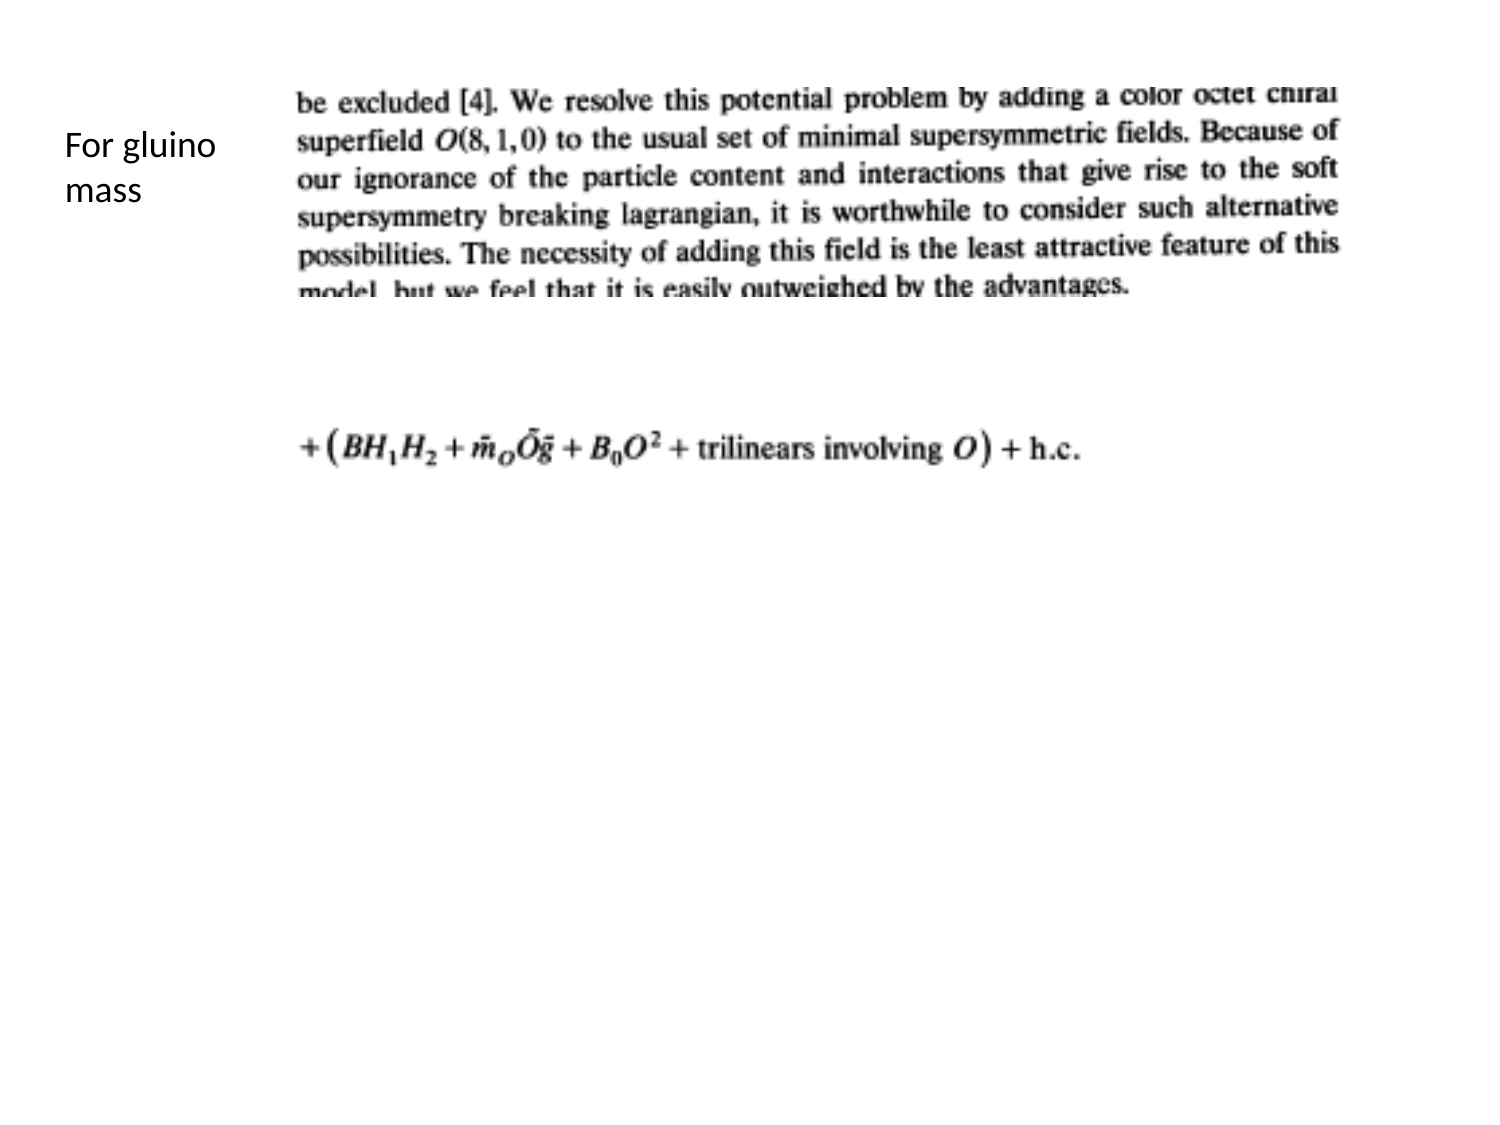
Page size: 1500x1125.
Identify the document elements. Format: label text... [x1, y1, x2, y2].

text_box For gluino mass [50, 112, 250, 218]
picture [274, 87, 1414, 298]
picture [274, 412, 1109, 500]
